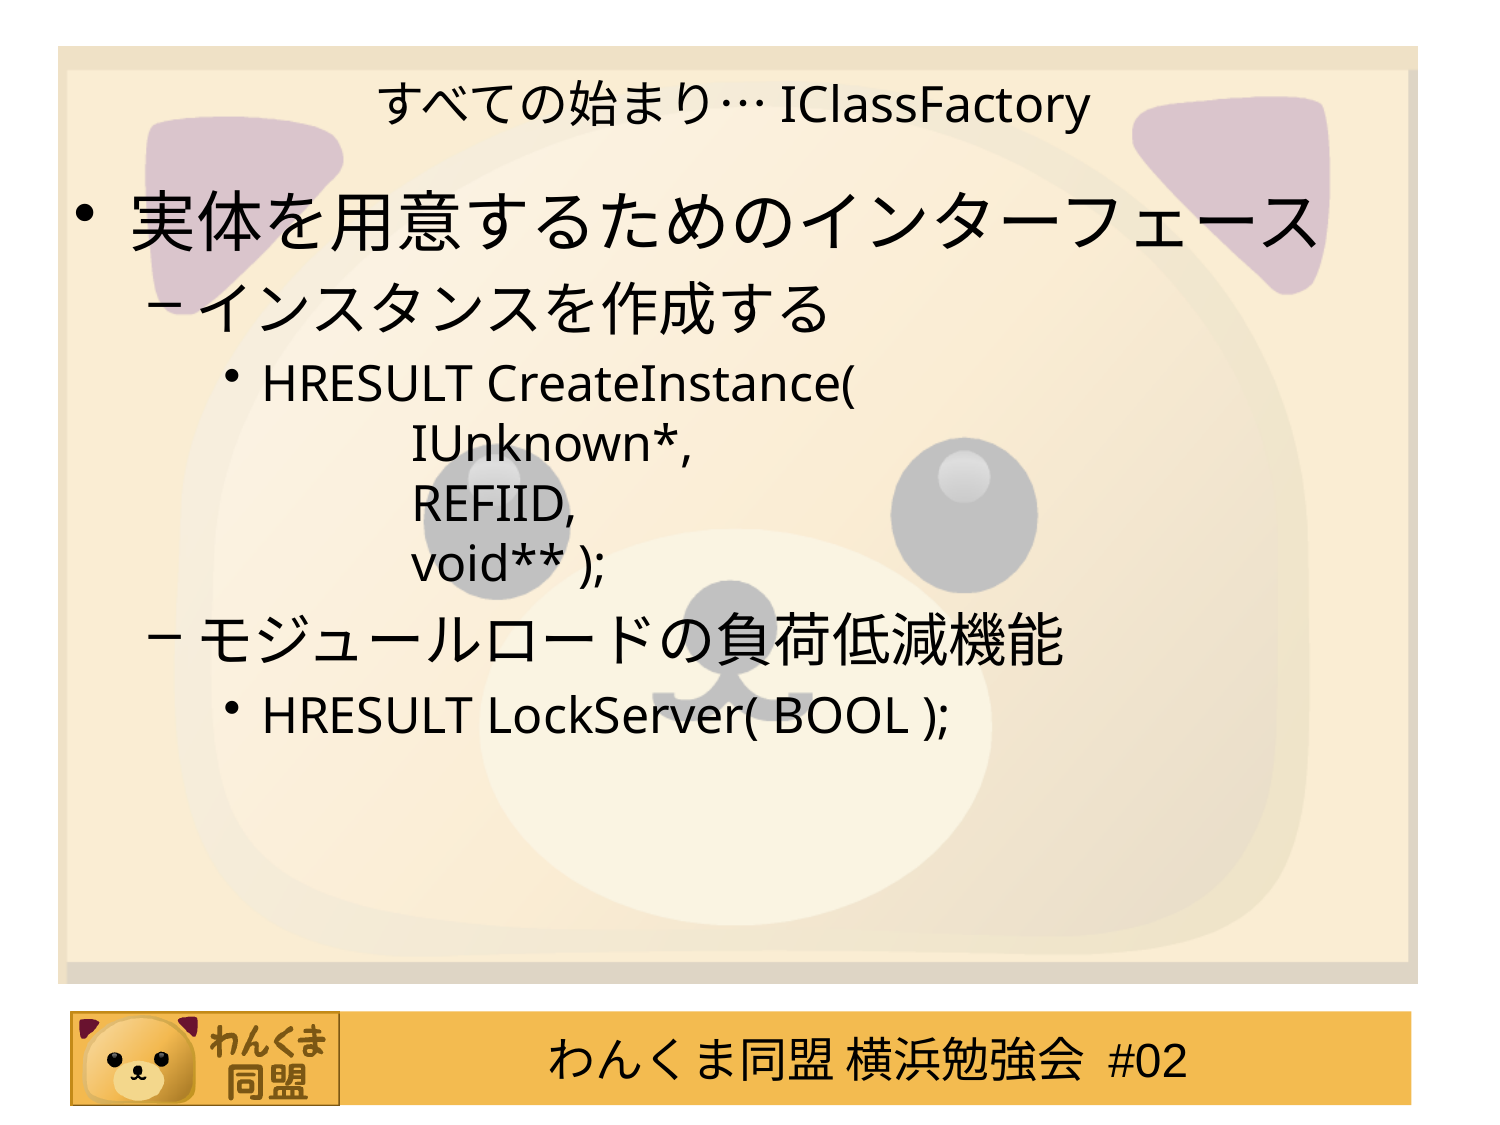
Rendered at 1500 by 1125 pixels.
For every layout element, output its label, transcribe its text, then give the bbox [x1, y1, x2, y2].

picture [70, 1011, 340, 1106]
picture [58, 46, 1418, 172]
title すべての始まり…IClassFactory [58, 44, 1407, 162]
list 実体を用意するためのインターフェース インスタンスを作成する HRESULT CreateInstance( IUnknown*, REFIID, void** ); モジュールロードの負荷低減機能 HRESULT LockServer( BOOL ); [58, 172, 1426, 1006]
